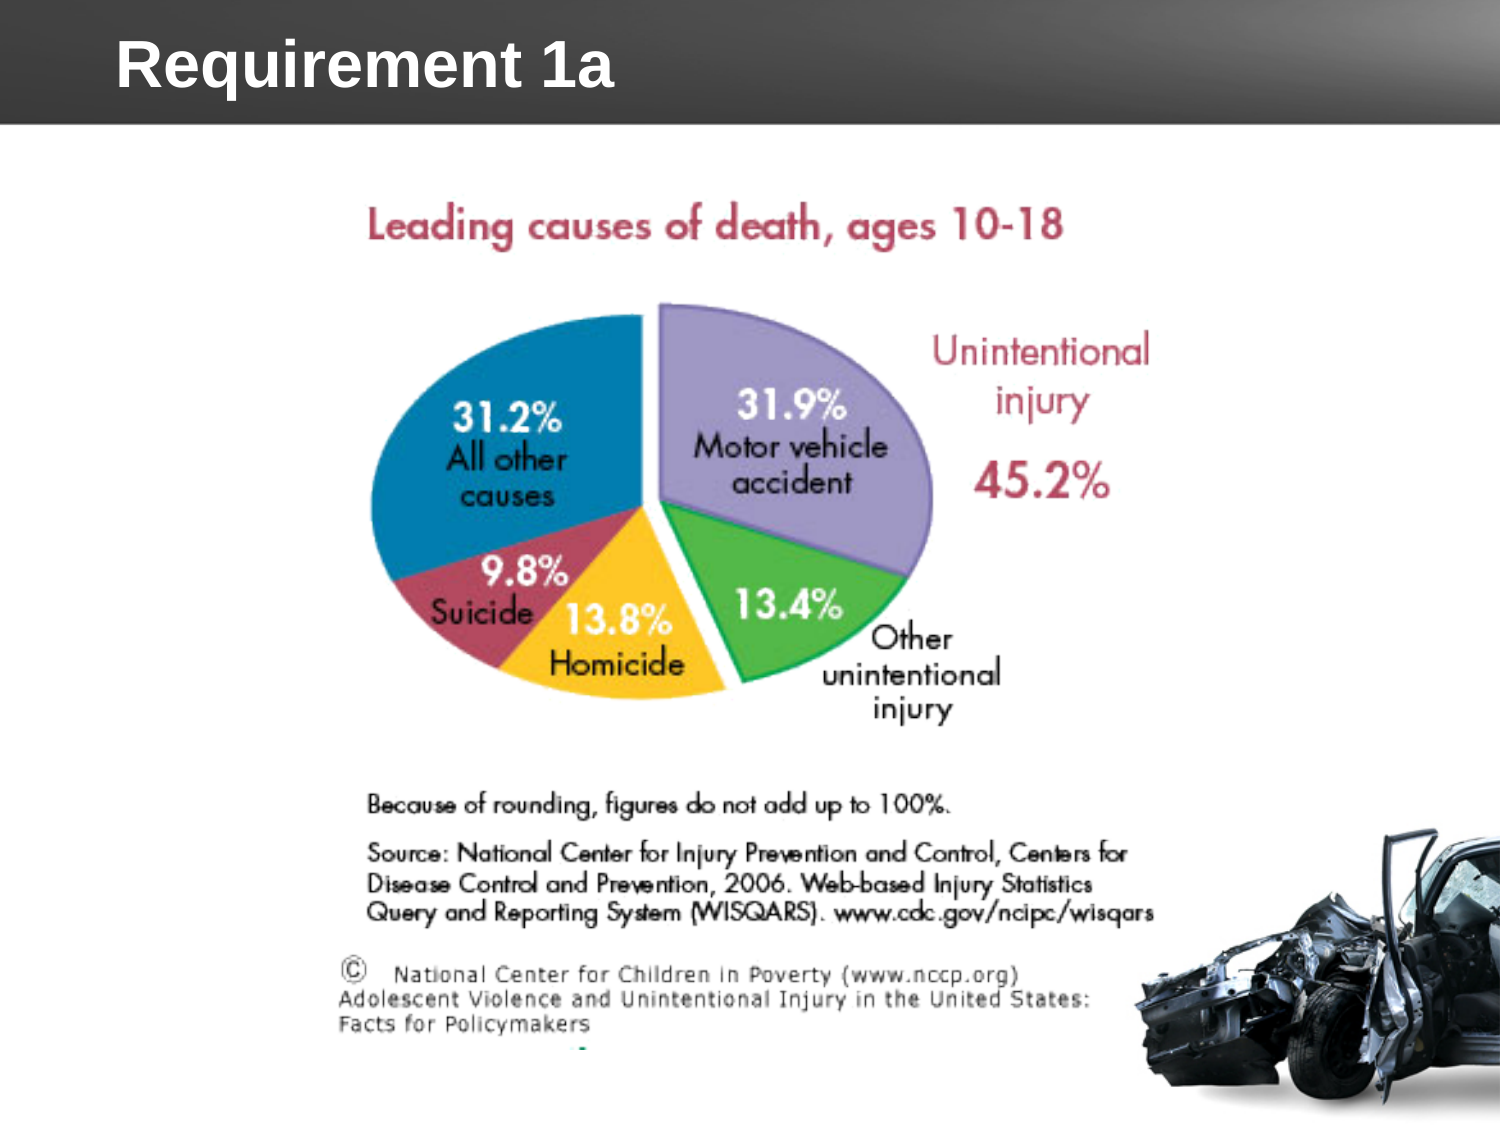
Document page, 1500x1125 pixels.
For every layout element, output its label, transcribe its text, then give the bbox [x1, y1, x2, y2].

picture [0, 0, 1500, 1125]
title Requirement 1a [100, 19, 1093, 103]
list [324, 174, 1188, 1050]
